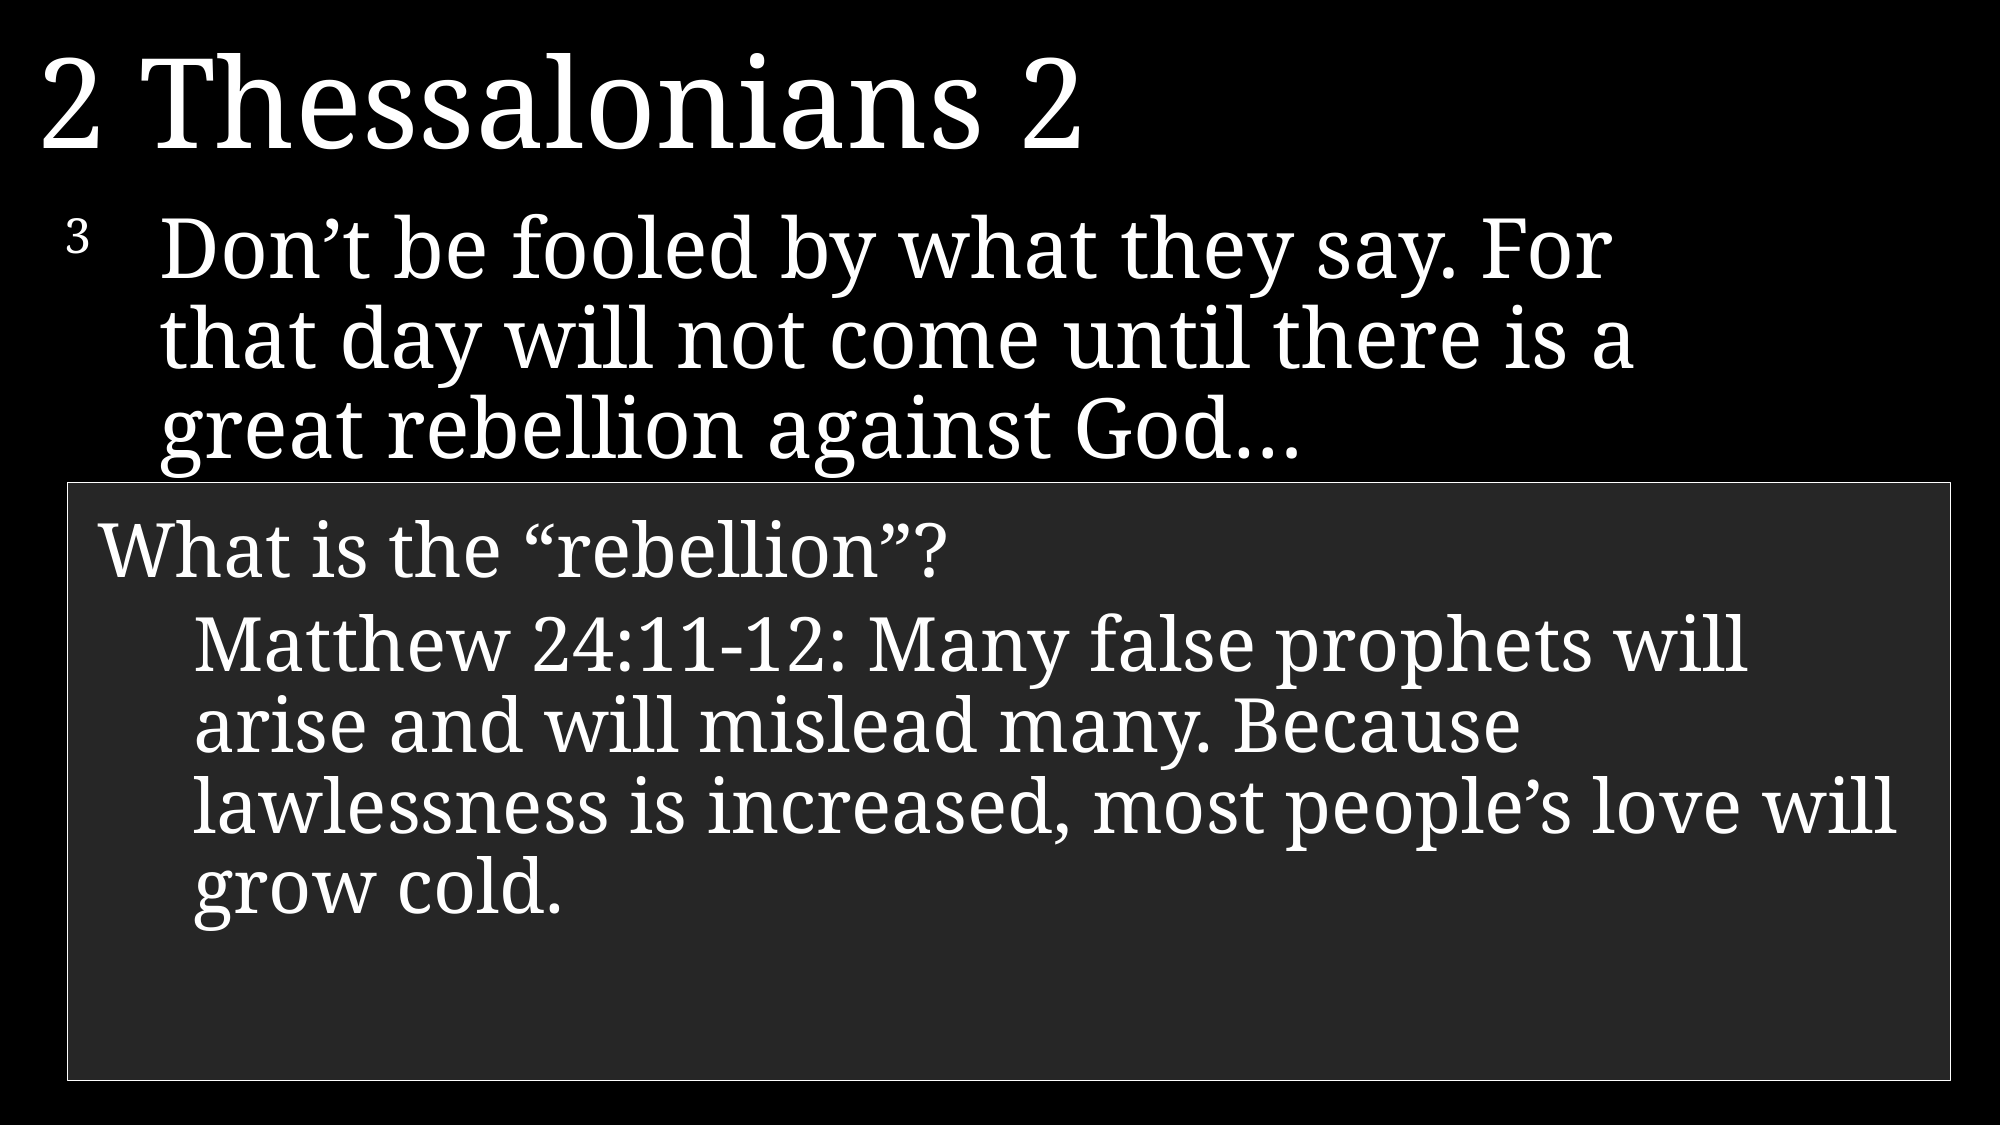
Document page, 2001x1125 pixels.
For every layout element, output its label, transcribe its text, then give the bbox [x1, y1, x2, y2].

text_box [67, 482, 1950, 1081]
text_box What is the “rebellion”? Matthew 24:11-12: Many false prophets will arise and will mislead many. Because lawlessness is increased, most people’s love will grow cold. [82, 505, 1933, 938]
text_box 2 Thessalonians 2 [22, 15, 1993, 181]
text_box 3 Don’t be fooled by what they say. For that day will not come until there is a great rebellion against God… [50, 199, 1798, 484]
